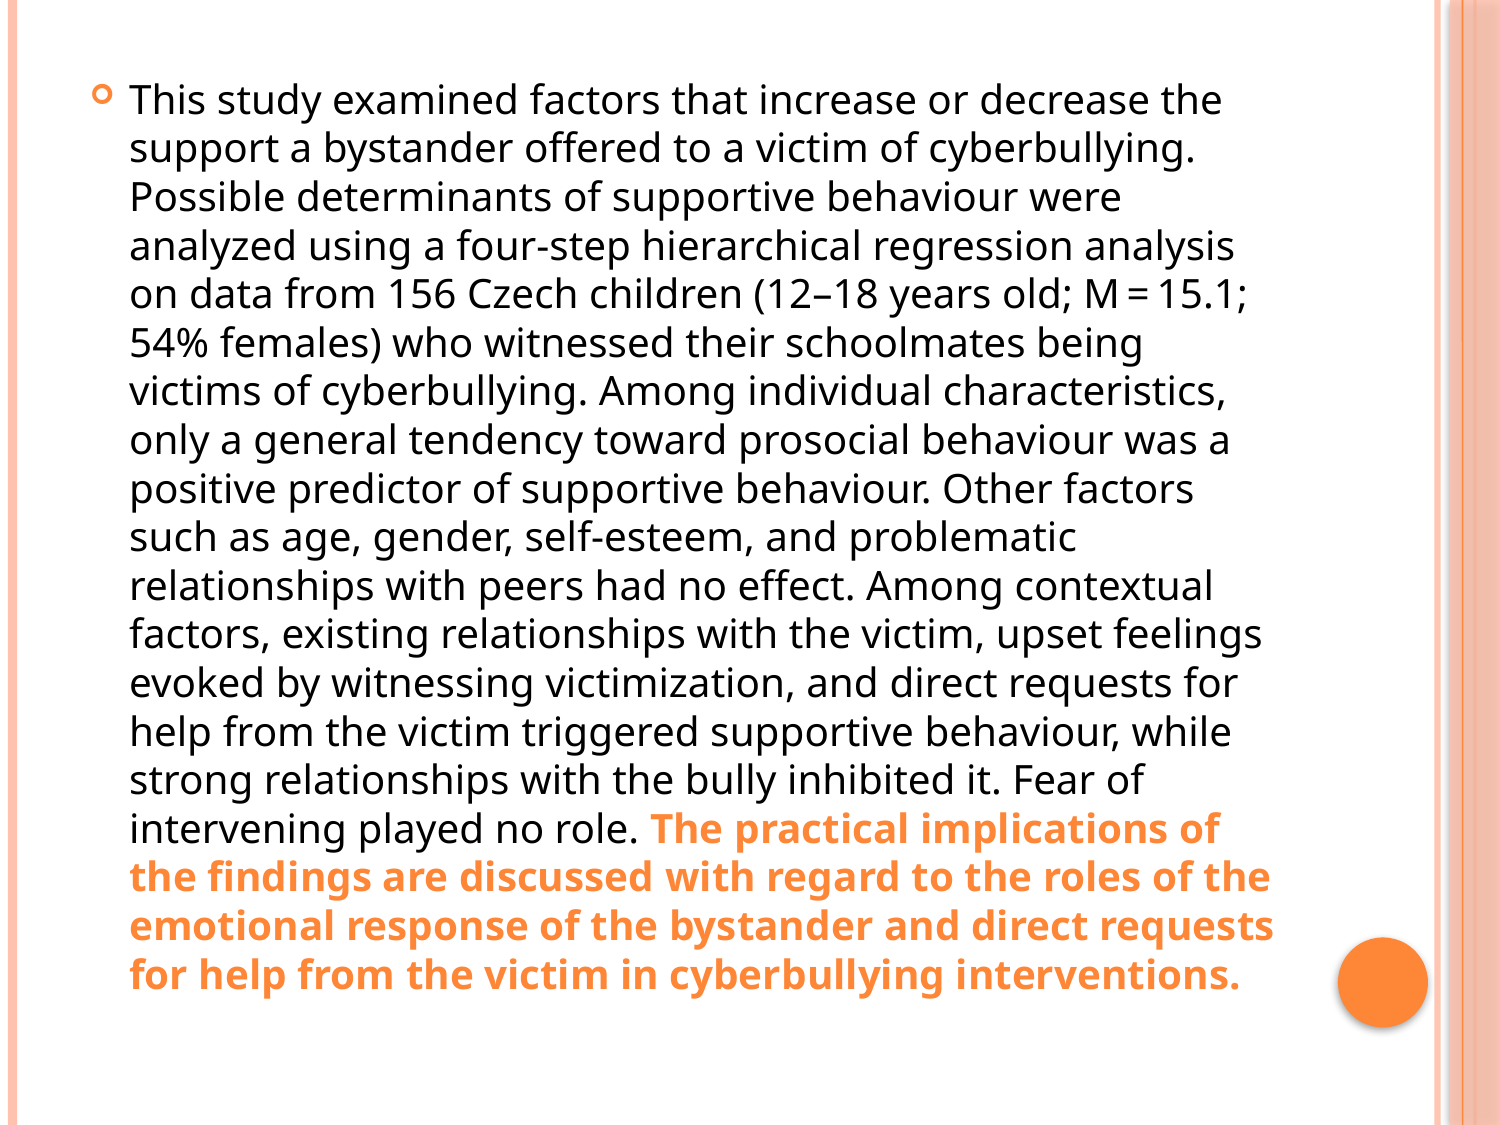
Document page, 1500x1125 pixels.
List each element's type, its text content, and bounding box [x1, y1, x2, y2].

list This study examined factors that increase or decrease the support a bystander offered to a victim of cyberbullying. Possible determinants of supportive behaviour were analyzed using a four-step hierarchical regression analysis on data from 156 Czech children (12–18 years old; M = 15.1; 54% females) who witnessed their schoolmates being victims of cyberbullying. Among individual characteristics, only a general tendency toward prosocial behaviour was a positive predictor of supportive behaviour. Other factors such as age, gender, self-esteem, and problematic relationships with peers had no effect. Among contextual factors, existing relationships with the victim, upset feelings evoked by witnessing victimization, and direct requests for help from the victim triggered supportive behaviour, while strong relationships with the bully inhibited it. Fear of intervening played no role. The practical implications of the findings are discussed with regard to the roles of the emotional response of the bystander and direct requests for help from the victim in cyberbullying interventions. [75, 66, 1300, 1062]
